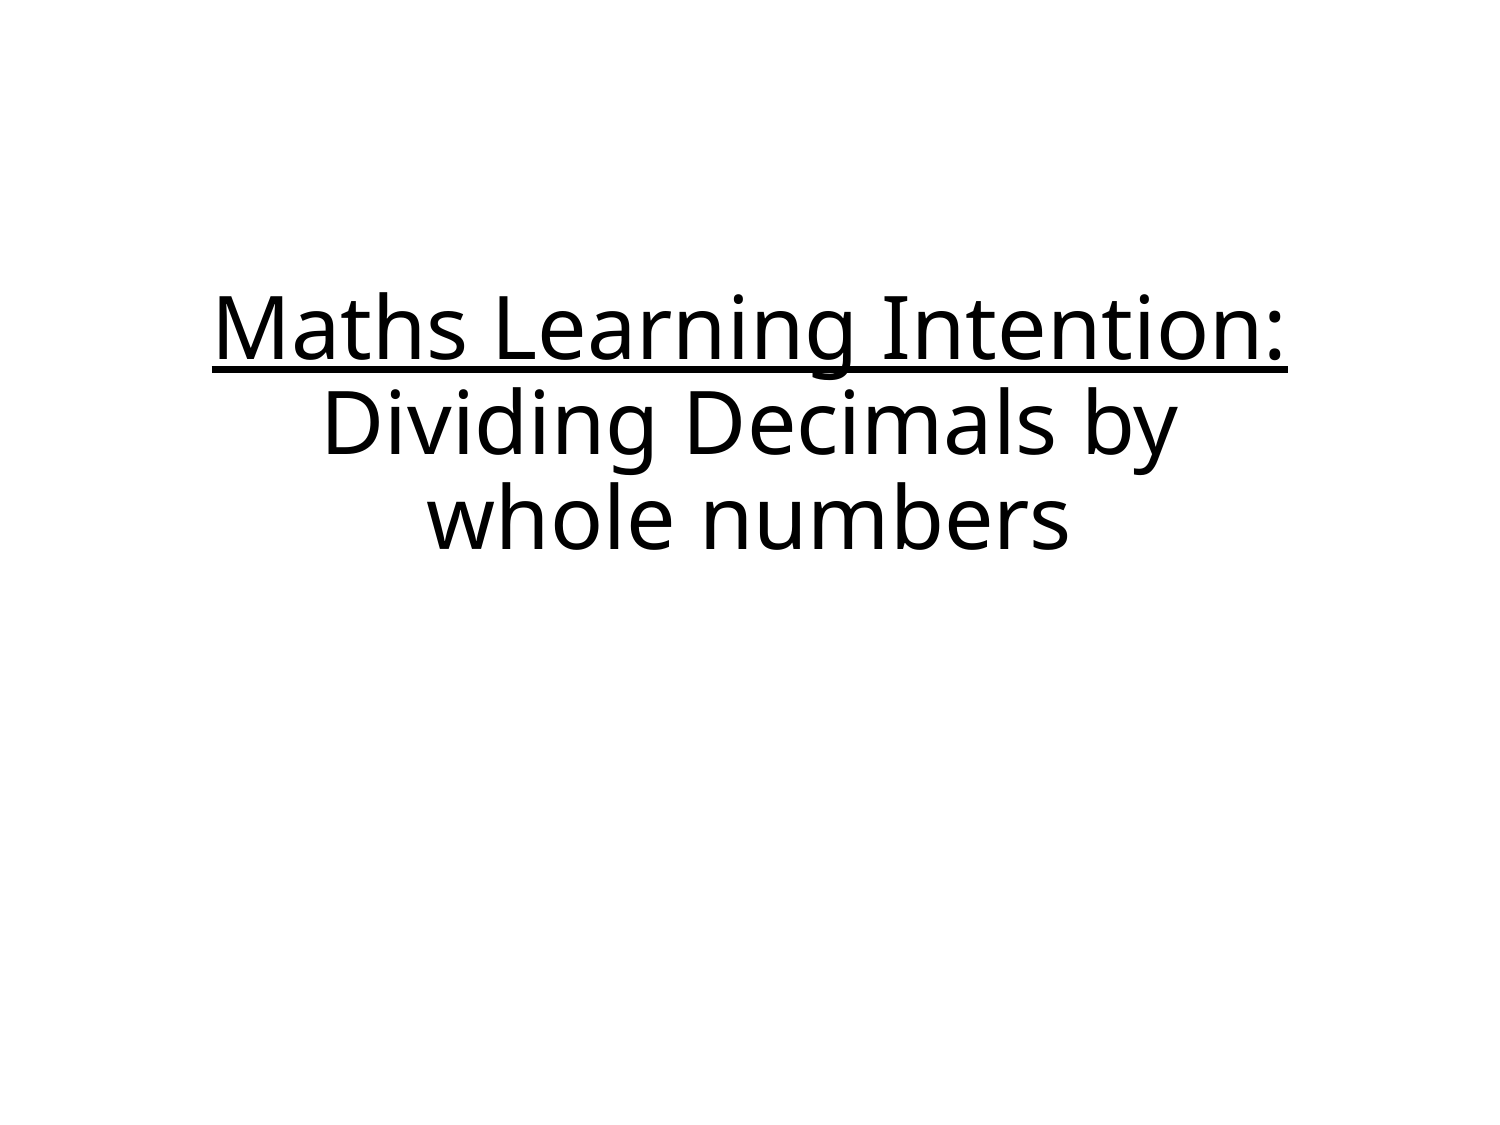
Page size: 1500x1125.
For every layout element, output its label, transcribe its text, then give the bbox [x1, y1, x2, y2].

title Maths Learning Intention: Dividing Decimals by whole numbers [187, 184, 1313, 576]
